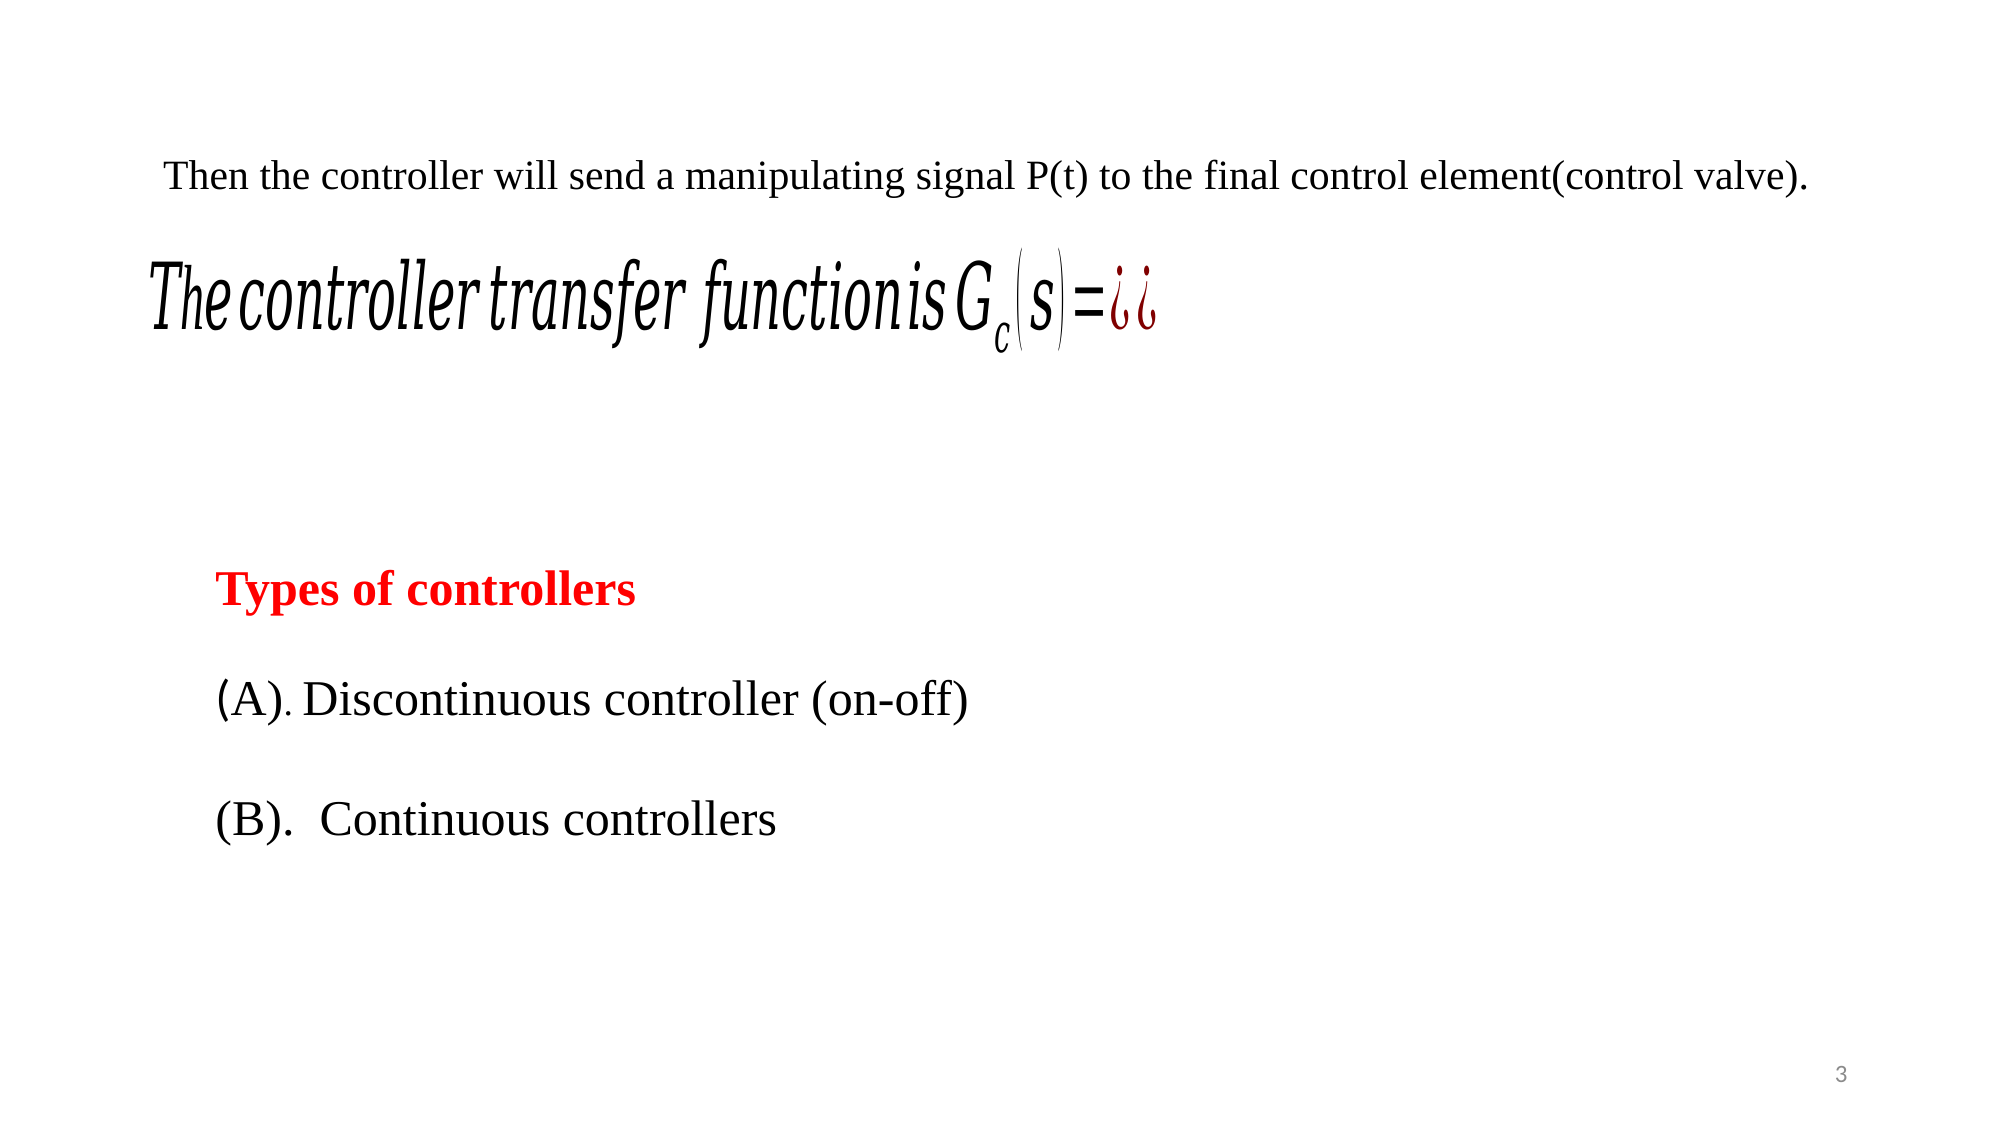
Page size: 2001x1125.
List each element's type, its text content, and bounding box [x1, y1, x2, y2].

slide_number 3 [1412, 1042, 1863, 1103]
text_box Then the controller will send a manipulating signal P(t) to the final control element(control valve). [148, 140, 1881, 205]
text_box Types of controllers [200, 548, 696, 624]
text_box (A). Discontinuous controller (on-off) (B). Continuous controllers [200, 658, 1064, 853]
